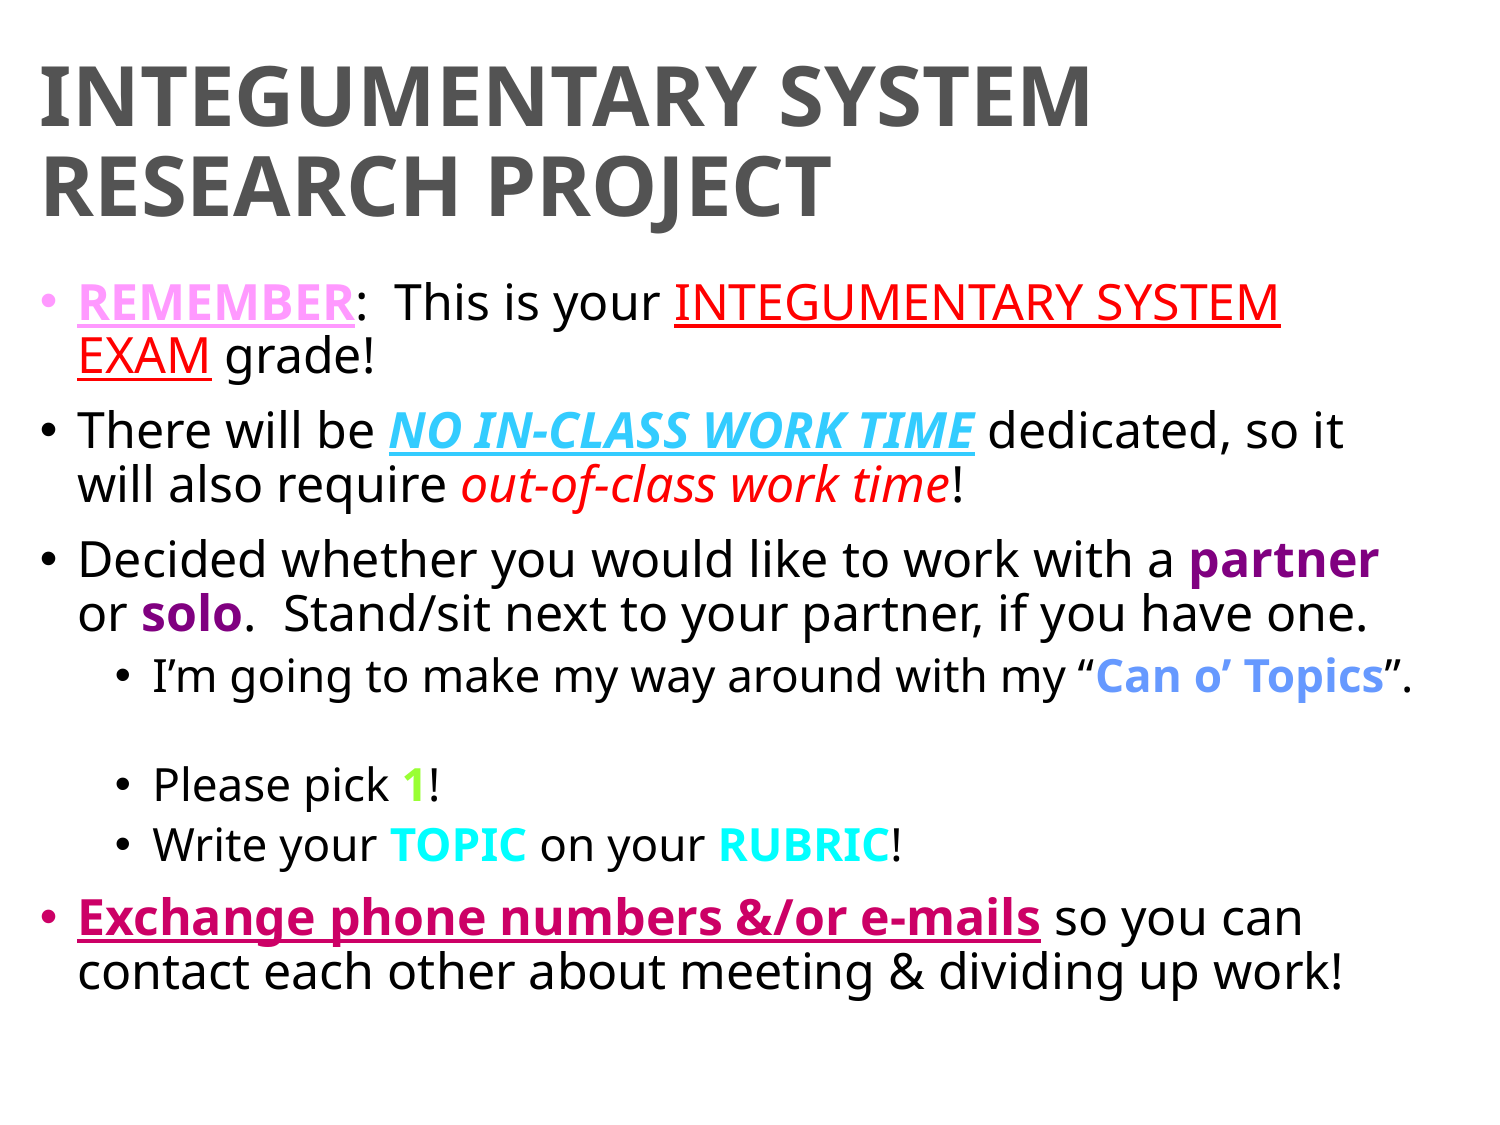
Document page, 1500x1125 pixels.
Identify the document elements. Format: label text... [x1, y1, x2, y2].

title INTEGUMENTARY SYSTEM RESEARCH PROJECT [24, 24, 1488, 264]
list REMEMBER: This is your INTEGUMENTARY SYSTEM EXAM grade! There will be NO IN-CLASS WORK TIME dedicated, so it will also require out-of-class work time! Decided whether you would like to work with a partner or solo. Stand/sit next to your partner, if you have one. I’m going to make my way around with my “Can o’ Topics”. Please pick 1! Write your TOPIC on your RUBRIC! Exchange phone numbers &/or e-mails so you can contact each other about meeting & dividing up work! [24, 269, 1438, 1125]
